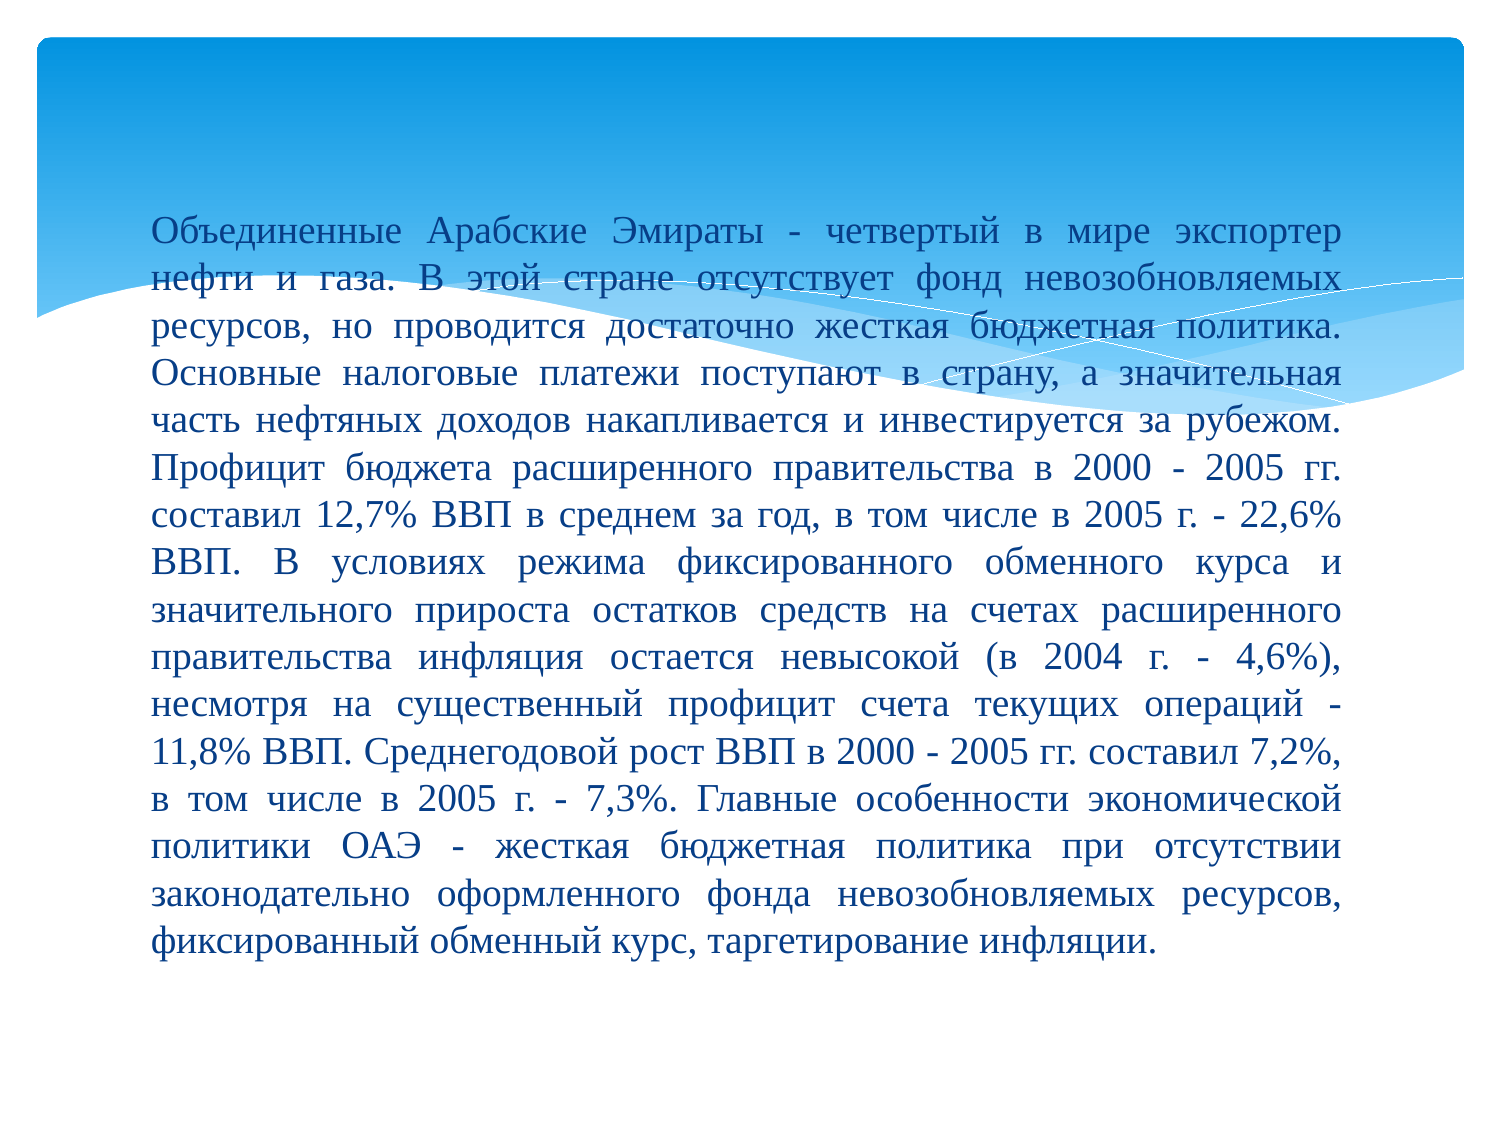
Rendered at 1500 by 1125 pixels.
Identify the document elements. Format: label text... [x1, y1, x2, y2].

list Объединенные Арабские Эмираты - четвертый в мире экспортер нефти и газа. В этой стране отсутствует фонд невозобновляемых ресурсов, но проводится достаточно жесткая бюджетная политика. Основные налоговые платежи поступают в страну, а значительная часть нефтяных доходов накапливается и инвестируется за рубежом. Профицит бюджета расширенного правительства в 2000 - 2005 гг. составил 12,7% ВВП в среднем за год, в том числе в 2005 г. - 22,6% ВВП. В условиях режима фиксированного обменного курса и значительного прироста остатков средств на счетах расширенного правительства инфляция остается невысокой (в 2004 г. - 4,6%), несмотря на существенный профицит счета текущих операций - 11,8% ВВП. Среднегодовой рост ВВП в 2000 - 2005 гг. составил 7,2%, в том числе в 2005 г. - 7,3%. Главные особенности экономической политики ОАЭ - жесткая бюджетная политика при отсутствии законодательно оформленного фонда невозобновляемых ресурсов, фиксированный обменный курс, таргетирование инфляции. [135, 196, 1359, 1005]
